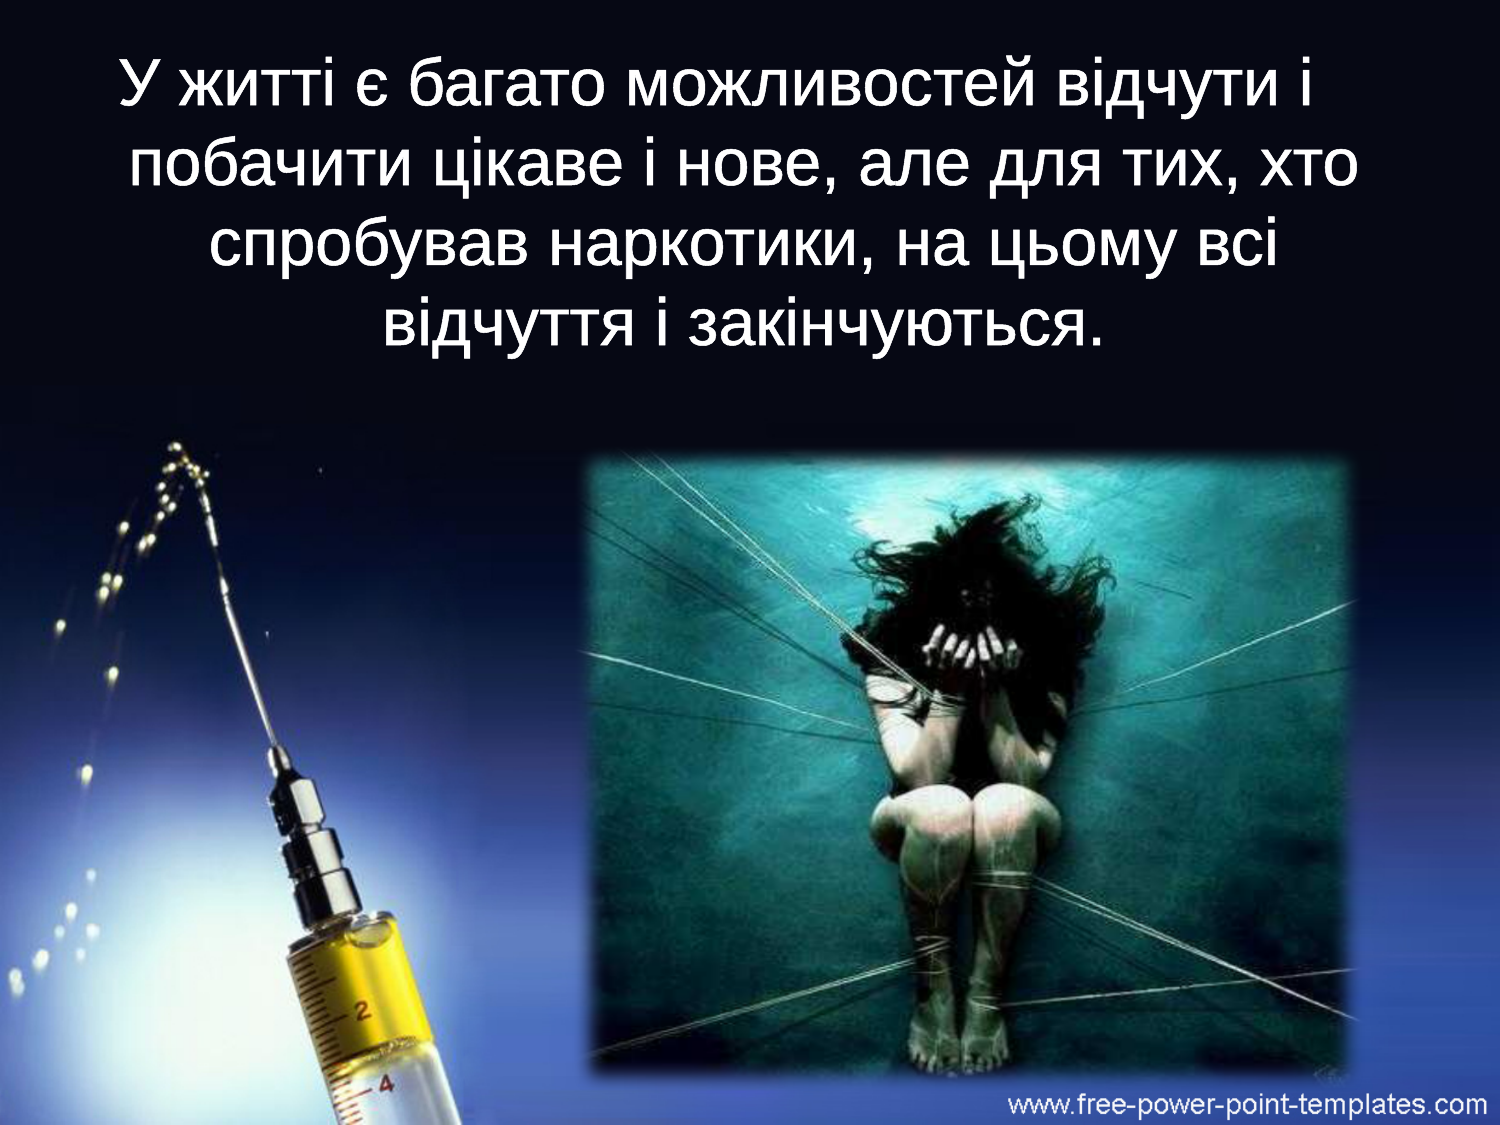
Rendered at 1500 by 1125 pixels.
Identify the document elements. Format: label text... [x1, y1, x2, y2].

picture [0, 0, 1500, 1125]
list У житті є багато можливостей відчути і побачити цікаве і нове, але для тих, хто спробував наркотики, на цьому всі відчуття і закінчуються. [41, 30, 1392, 450]
